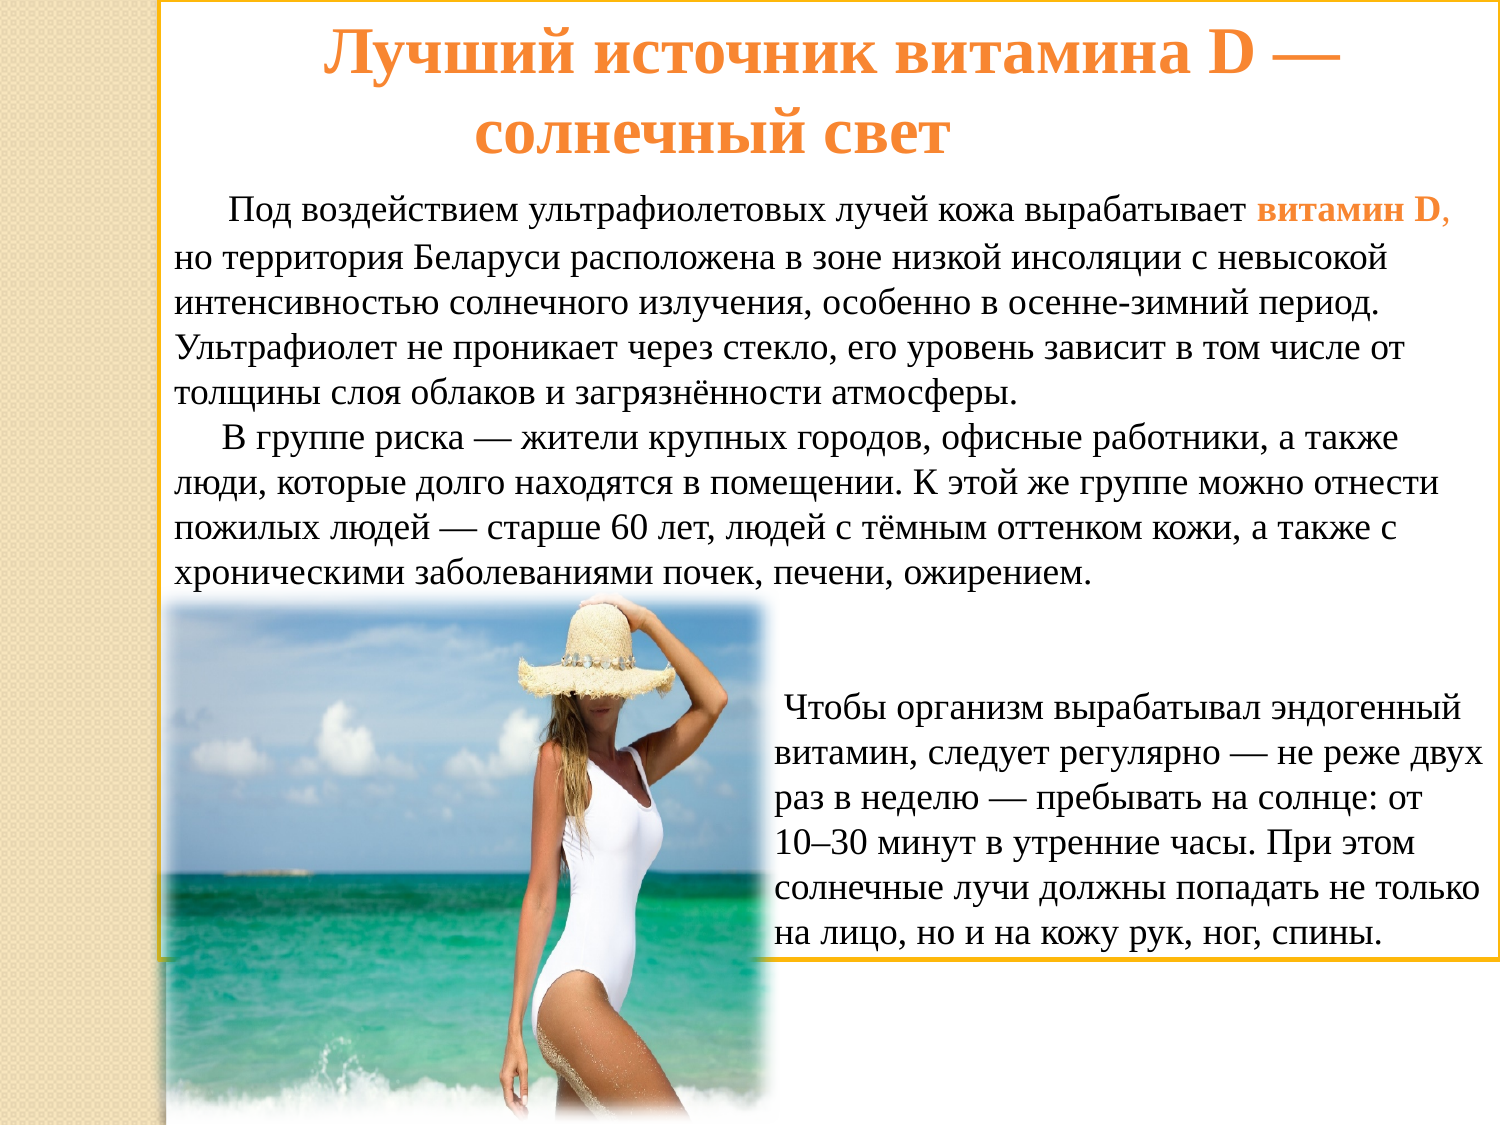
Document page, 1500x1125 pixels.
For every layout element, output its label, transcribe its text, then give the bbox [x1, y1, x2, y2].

text_box Лучший источник витамина D — солнечный свет Под воздействием ультрафиолетовых лучей кожа вырабатывает витамин D, но территория Беларуси расположена в зоне низкой инсоляции с невысокой интенсивностью солнечного излучения, особенно в осенне-зимний период. Ультрафиолет не проникает через стекло, его уровень зависит в том числе от толщины слоя облаков и загрязнённости атмосферы. В группе риска — жители крупных городов, офисные работники, а также люди, которые долго находятся в помещении. К этой же группе можно отнести пожилых людей — старше 60 лет, людей с тёмным оттенком кожи, а также с хроническими заболеваниями почек, печени, ожирением. Чтобы организм вырабатывал эндогенный витамин, следует регулярно — не реже двух раз в неделю — пребывать на солнце: от 10–30 минут в утренние часы. При этом солнечные лучи должны попадать не только на лицо, но и на кожу рук, ног, спины. [157, 0, 1500, 962]
picture [147, 585, 781, 1125]
